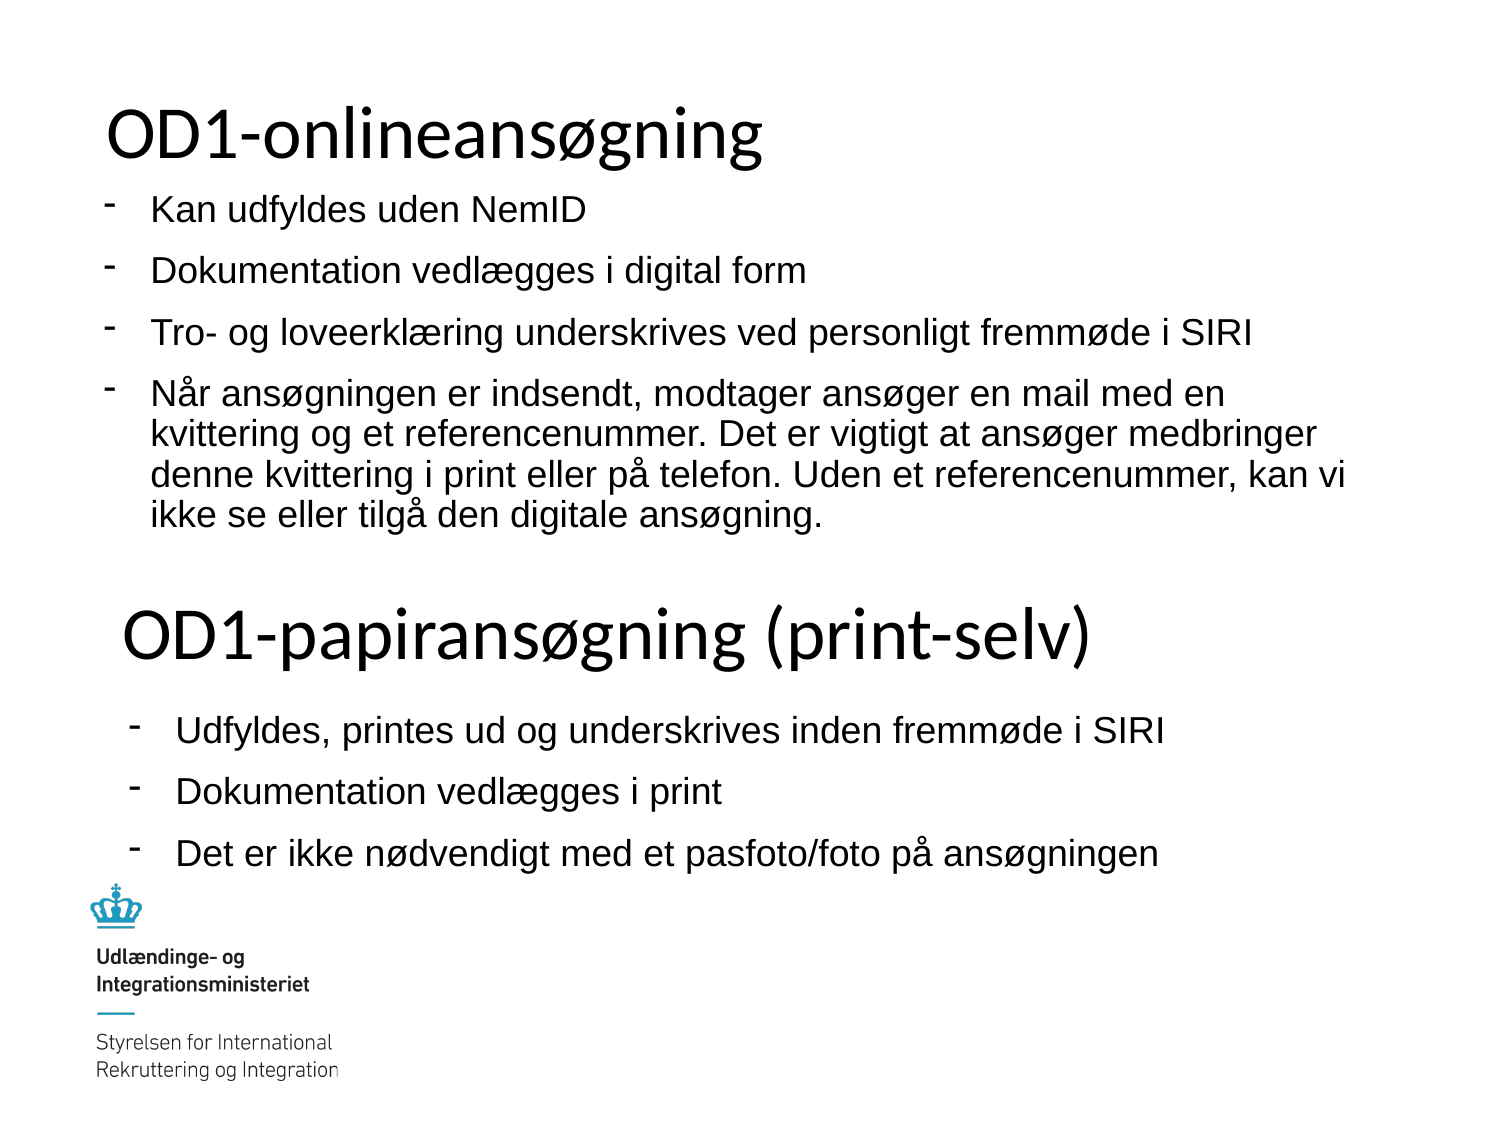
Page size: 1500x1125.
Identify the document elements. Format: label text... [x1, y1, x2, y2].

title OD1-onlineansøgning [91, 85, 1397, 182]
text_box Udfyldes, printes ud og underskrives inden fremmøde i SIRI Dokumentation vedlægges i print Det er ikke nødvendigt med et pasfoto/foto på ansøgningen [113, 703, 1422, 900]
list Kan udfyldes uden NemID Dokumentation vedlægges i digital form Tro- og loveerklæring underskrives ved personligt fremmøde i SIRI Når ansøgningen er indsendt, modtager ansøger en mail med en kvittering og et referencenummer. Det er vigtigt at ansøger medbringer denne kvittering i print eller på telefon. Uden et referencenummer, kan vi ikke se eller tilgå den digitale ansøgning. [88, 182, 1397, 545]
text_box OD1-papiransøgning (print-selv) [107, 569, 1414, 684]
